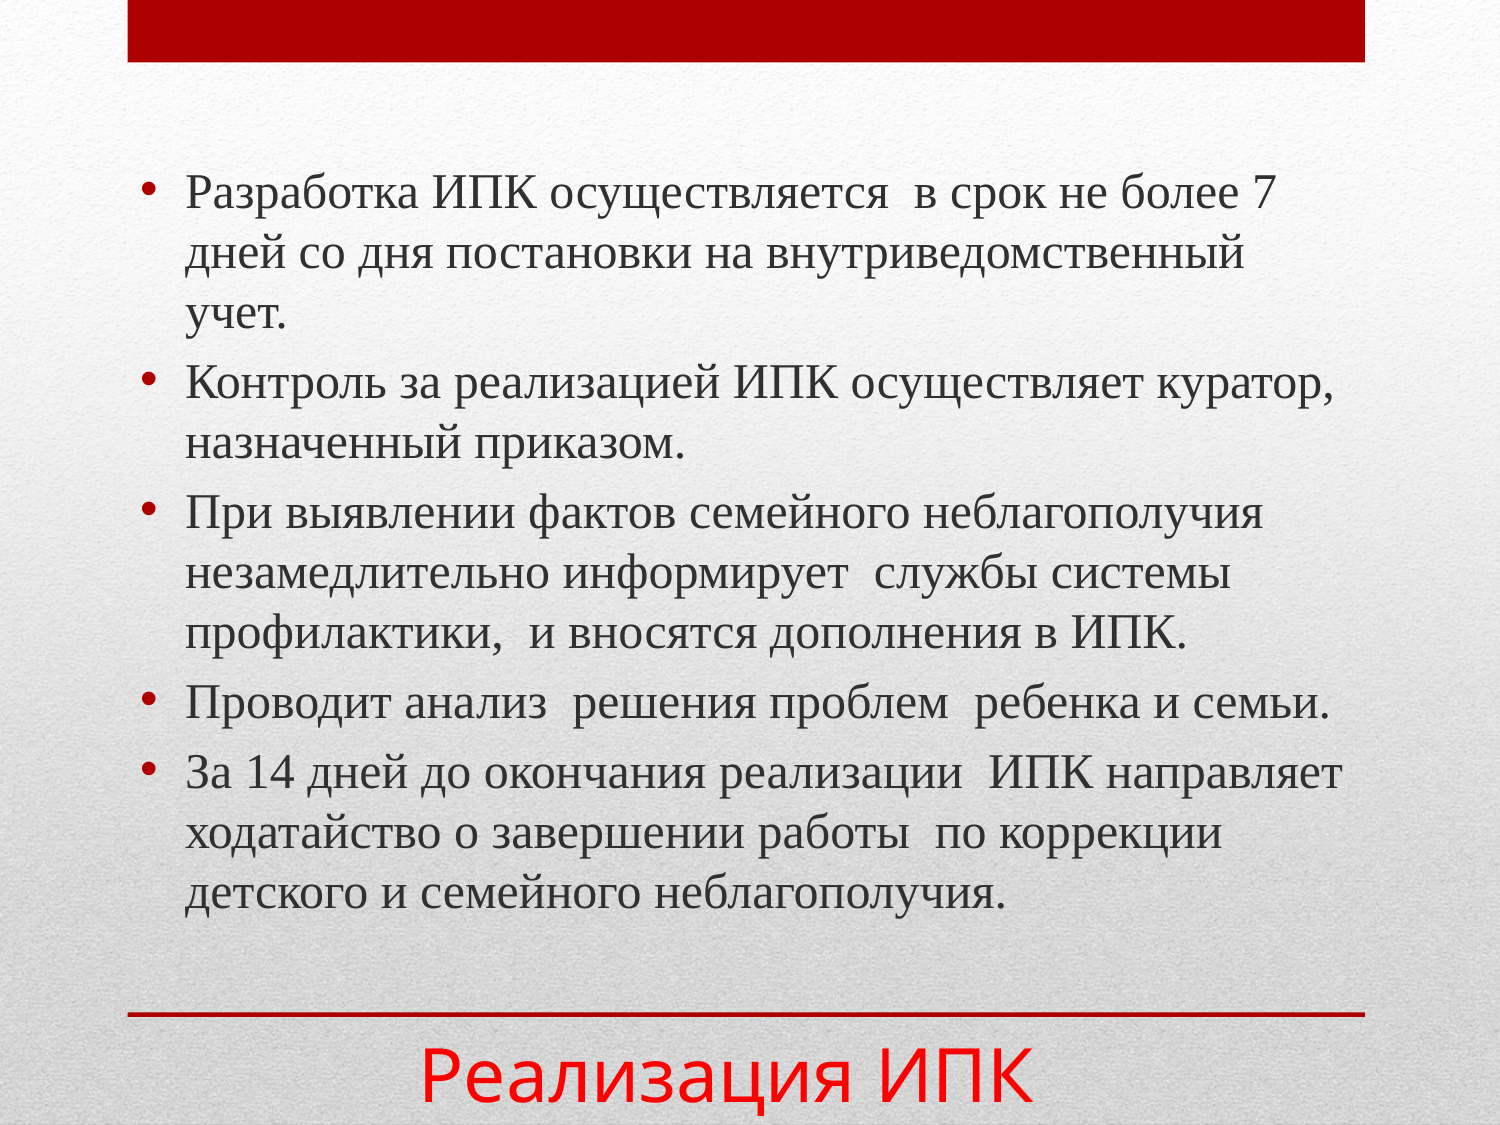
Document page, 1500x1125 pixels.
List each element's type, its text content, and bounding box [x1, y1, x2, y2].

title Реализация ИПК [17, 846, 1436, 1125]
list Разработка ИПК осуществляется в срок не более 7 дней со дня постановки на внутриведомственный учет. Контроль за реализацией ИПК осуществляет куратор, назначенный приказом. При выявлении фактов семейного неблагополучия незамедлительно информирует службы системы профилактики, и вносятся дополнения в ИПК. Проводит анализ решения проблем ребенка и семьи. За 14 дней до окончания реализации ИПК направляет ходатайство о завершении работы по коррекции детского и семейного неблагополучия. [125, 112, 1363, 965]
